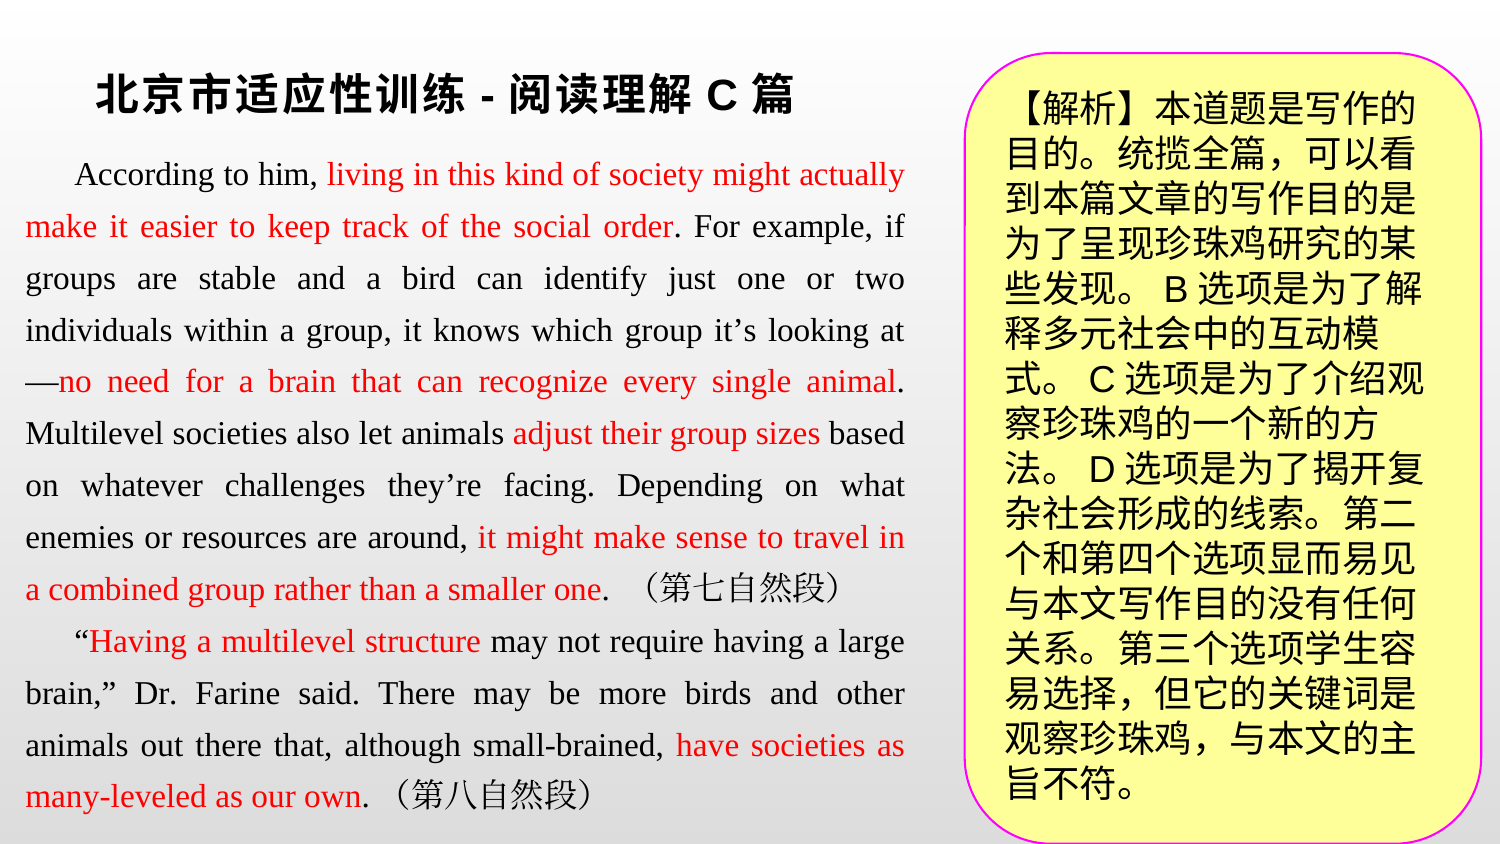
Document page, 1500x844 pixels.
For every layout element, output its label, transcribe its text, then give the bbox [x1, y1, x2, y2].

title 北京市适应性训练-阅读理解C篇 [82, 53, 1032, 133]
text_box 【解析】本道题是写作的目的。统揽全篇，可以看到本篇文章的写作目的是为了呈现珍珠鸡研究的某些发现。B选项是为了解释多元社会中的互动模式。C选项是为了介绍观察珍珠鸡的一个新的方法。D选项是为了揭开复杂社会形成的线索。第二个和第四个选项显而易见与本文写作目的没有任何关系。第三个选项学生容易选择，但它的关键词是观察珍珠鸡，与本文的主旨不符。 [963, 51, 1483, 844]
text_box According to him, living in this kind of society might actually make it easier to keep track of the social order. For example, if groups are stable and a bird can identify just one or two individuals within a group, it knows which group it’s looking at—no need for a brain that can recognize every single animal. Multilevel societies also let animals adjust their group sizes based on whatever challenges they’re facing. Depending on what enemies or resources are around, it might make sense to travel in a combined group rather than a smaller one. （第七自然段） “Having a multilevel structure may not require having a large brain,” Dr. Farine said. There may be more birds and other animals out there that, although small-brained, have societies as many-leveled as our own.（第八自然段） [0, 132, 926, 822]
